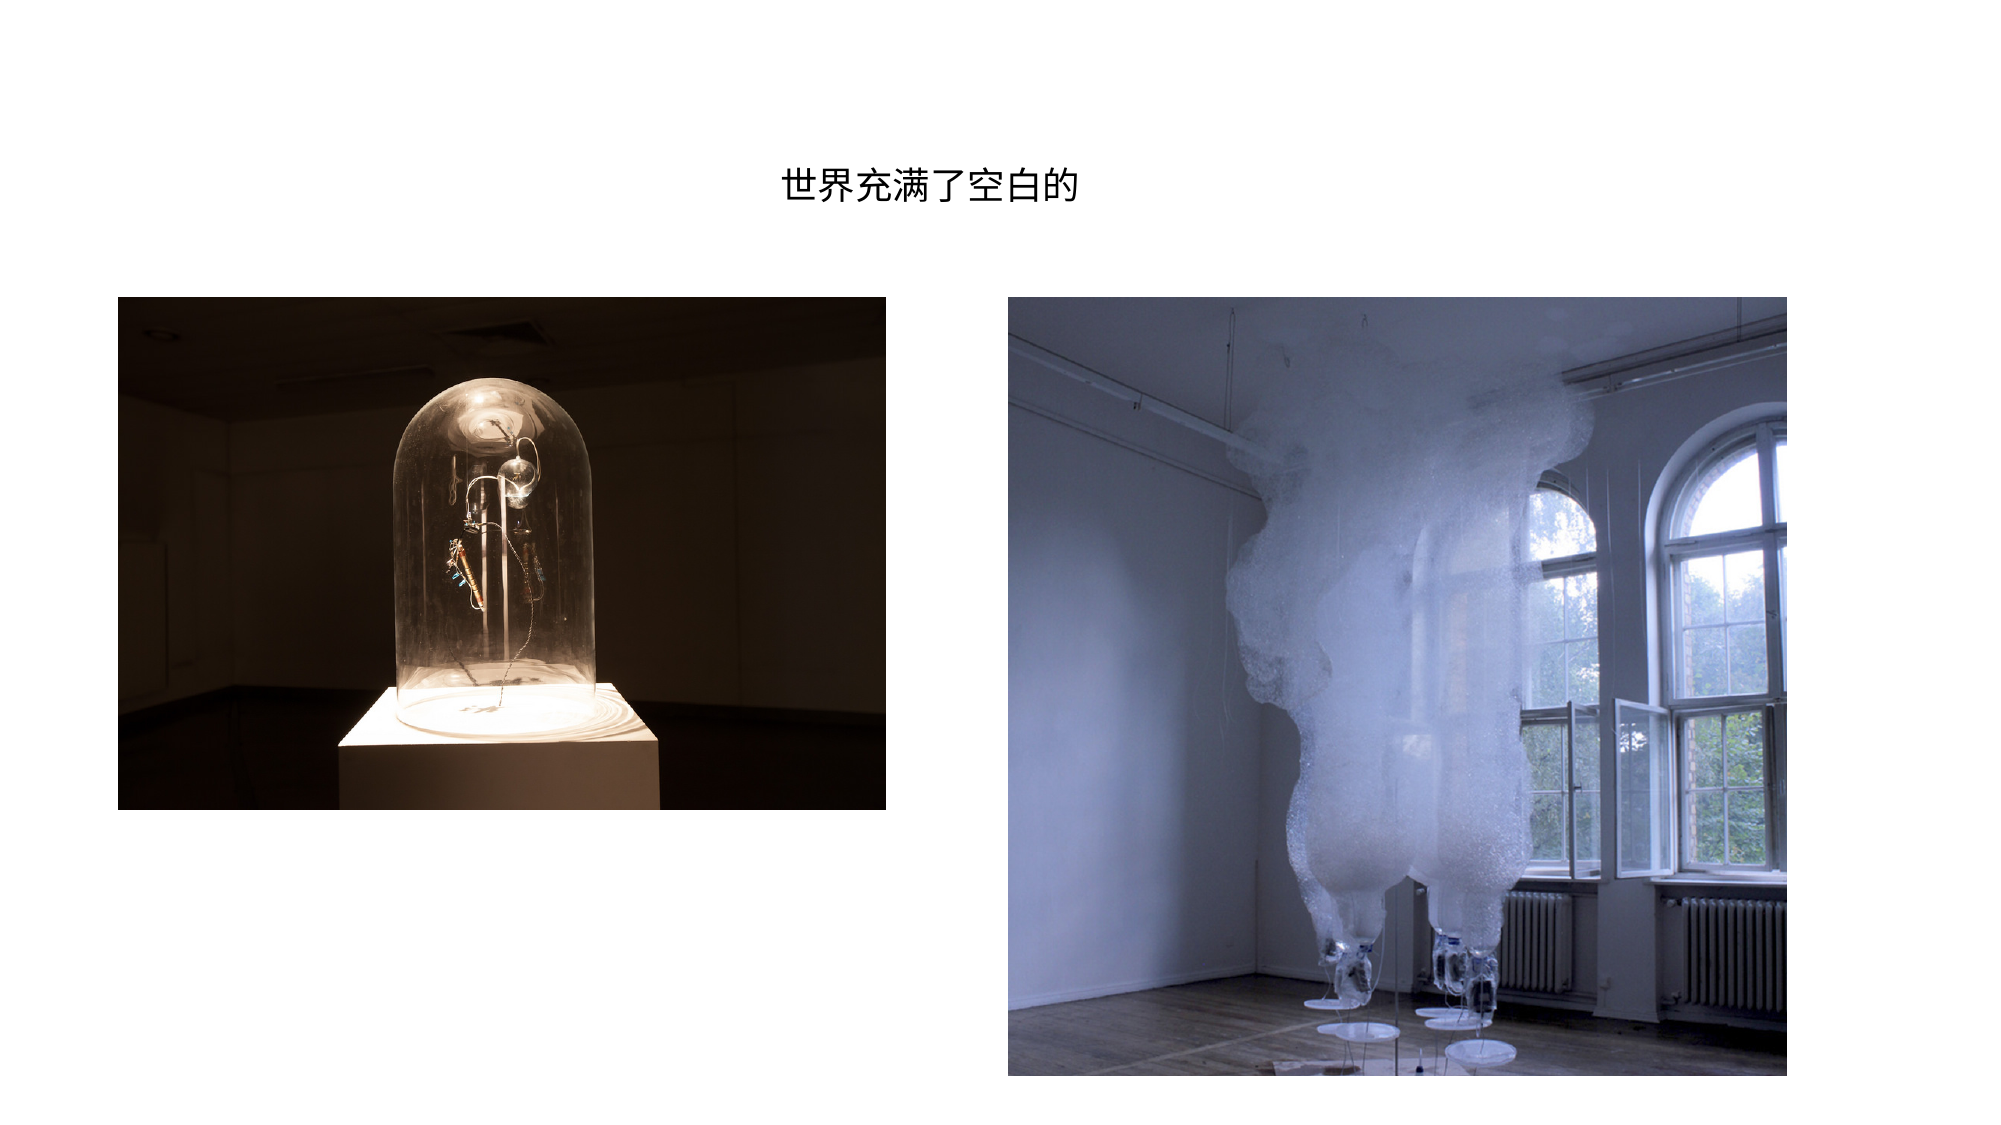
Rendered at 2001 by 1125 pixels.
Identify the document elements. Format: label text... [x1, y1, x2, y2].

text_box 世界充满了空白的 [765, 154, 1096, 215]
picture [1008, 297, 1787, 1076]
picture [118, 297, 886, 810]
